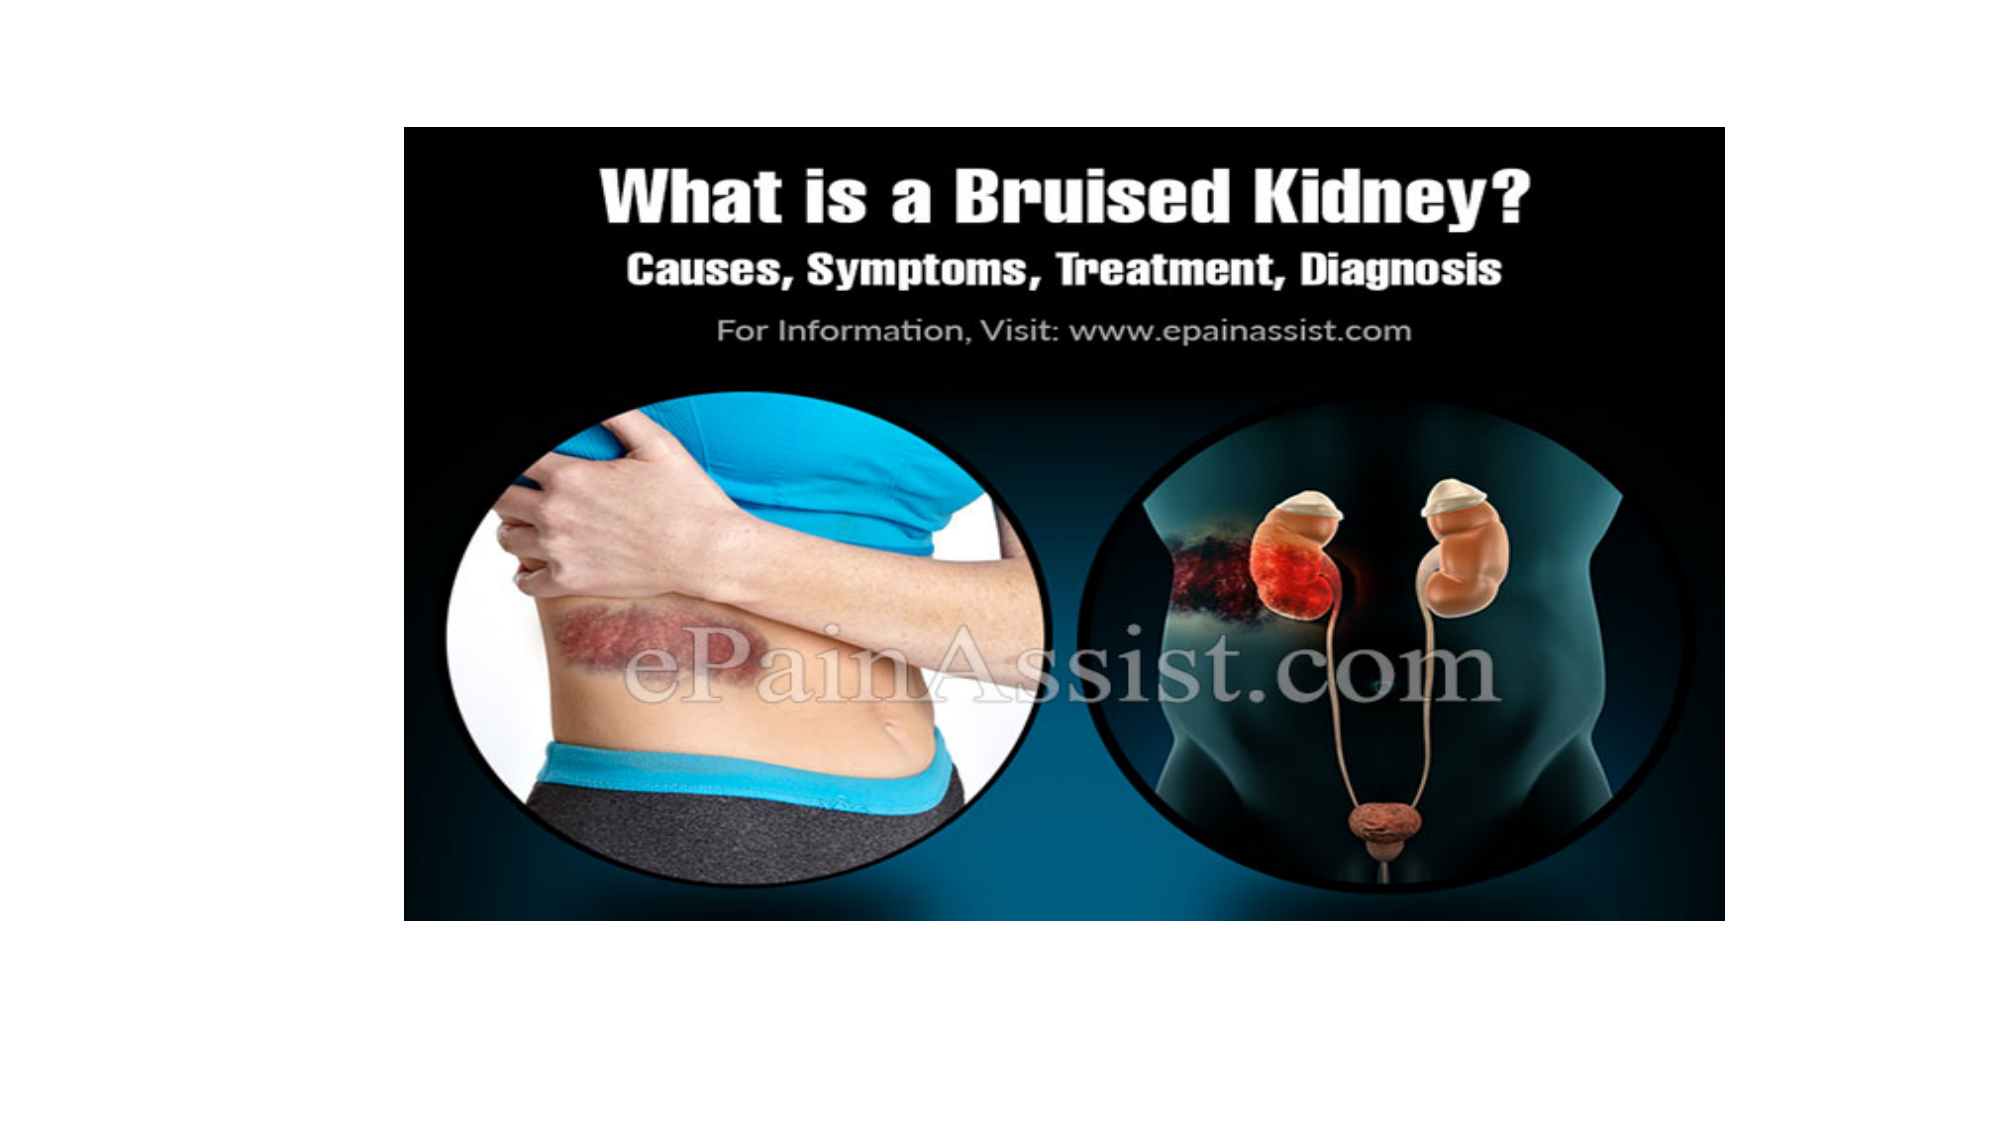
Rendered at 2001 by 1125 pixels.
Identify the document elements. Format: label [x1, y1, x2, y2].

picture [404, 127, 1725, 921]
